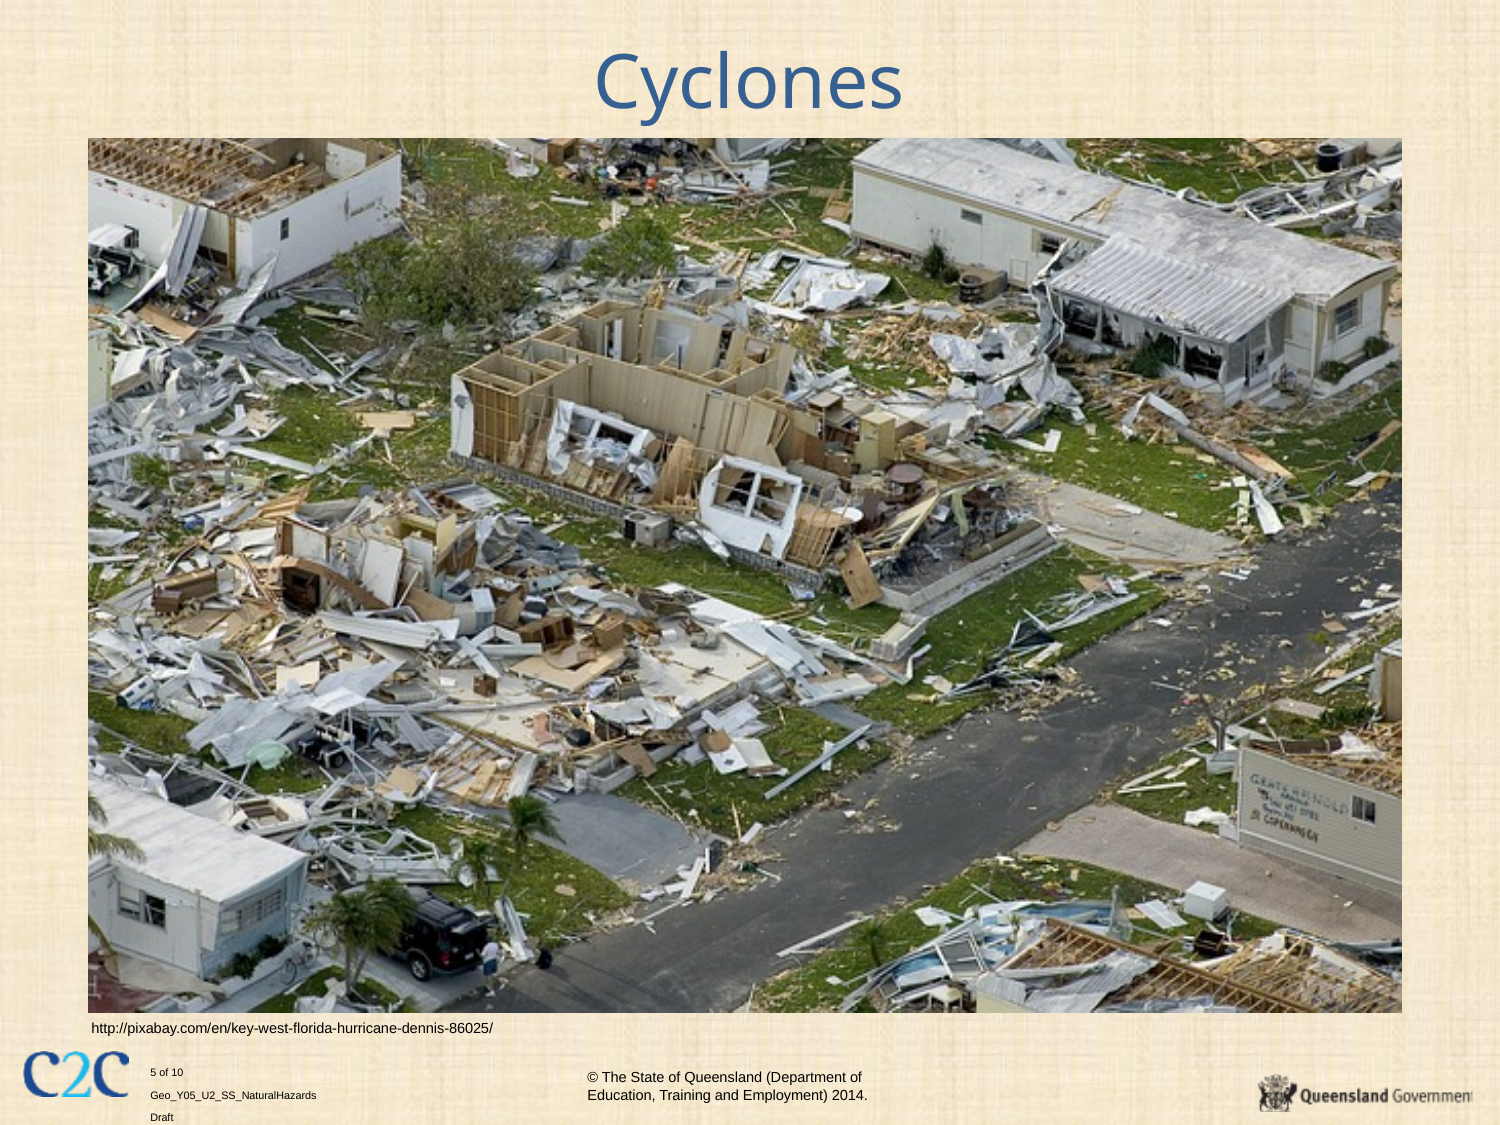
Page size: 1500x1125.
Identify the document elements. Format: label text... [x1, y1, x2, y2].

text_box http://pixabay.com/en/key-west-florida-hurricane-dennis-86025/ [76, 1011, 827, 1044]
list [88, 138, 1402, 1014]
title Cyclones [27, 25, 1471, 223]
picture [23, 1051, 129, 1097]
